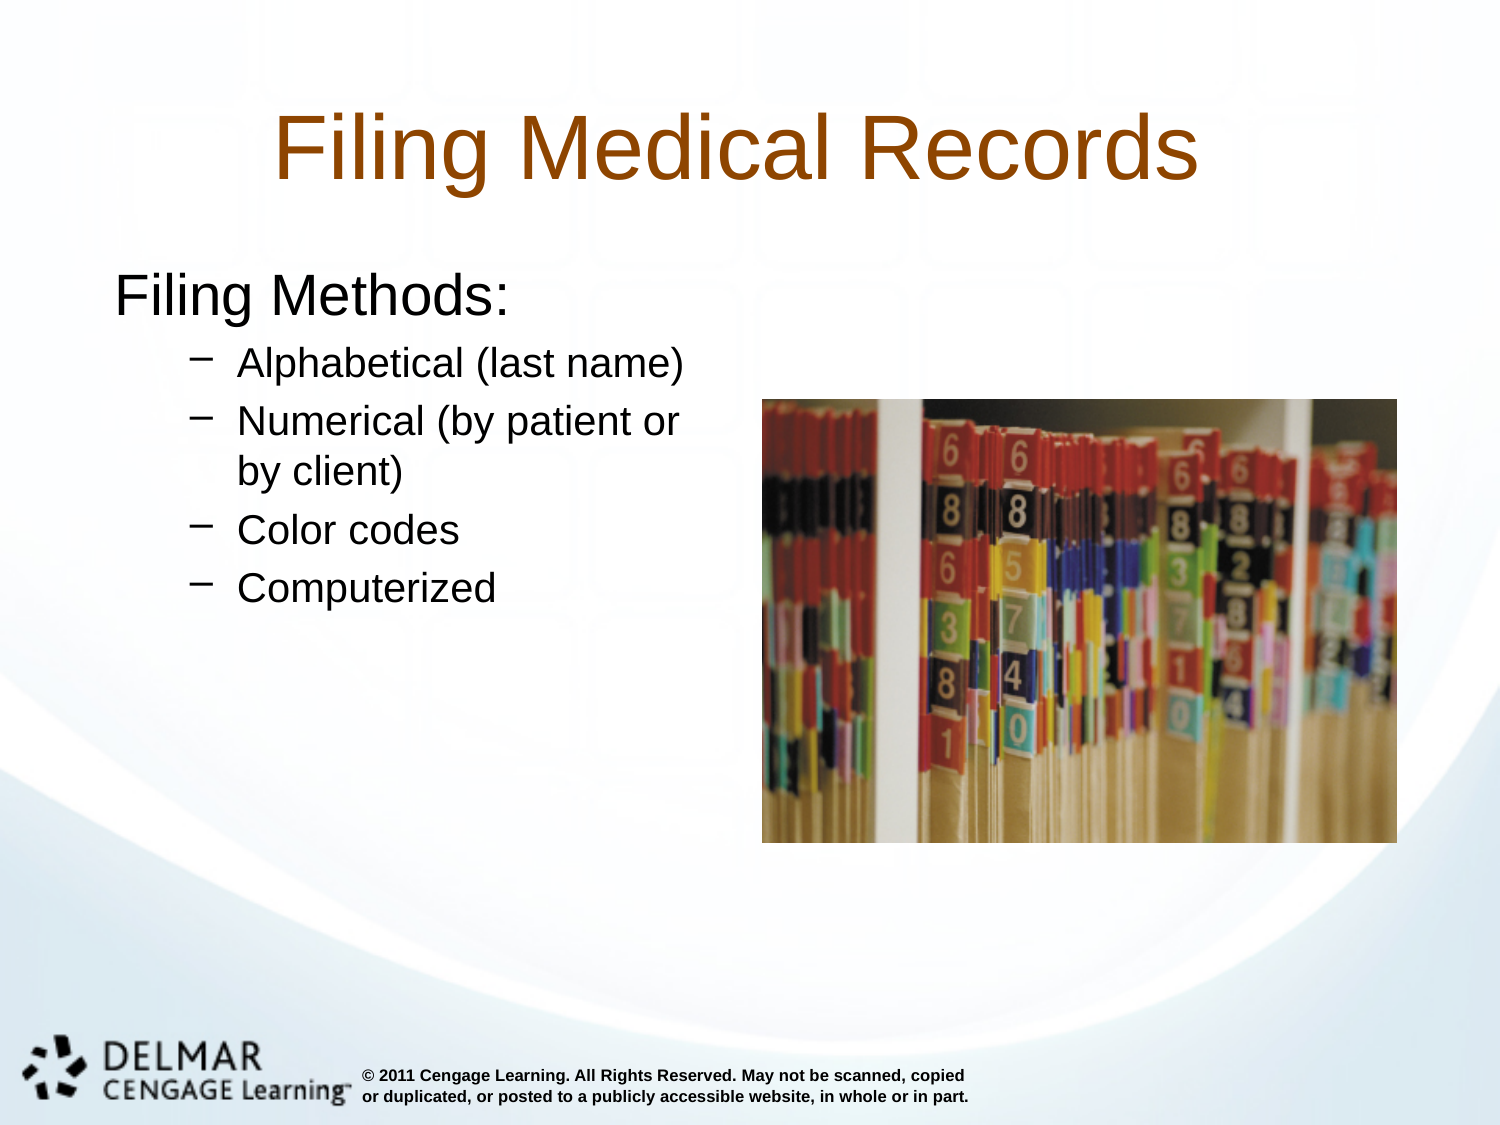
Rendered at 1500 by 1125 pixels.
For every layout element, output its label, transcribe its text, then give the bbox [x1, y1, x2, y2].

picture [0, 0, 1500, 1125]
list Filing Methods: Alphabetical (last name) Numerical (by patient or by client) Color codes Computerized [99, 249, 739, 988]
title Filing Medical Records [99, 87, 1401, 238]
